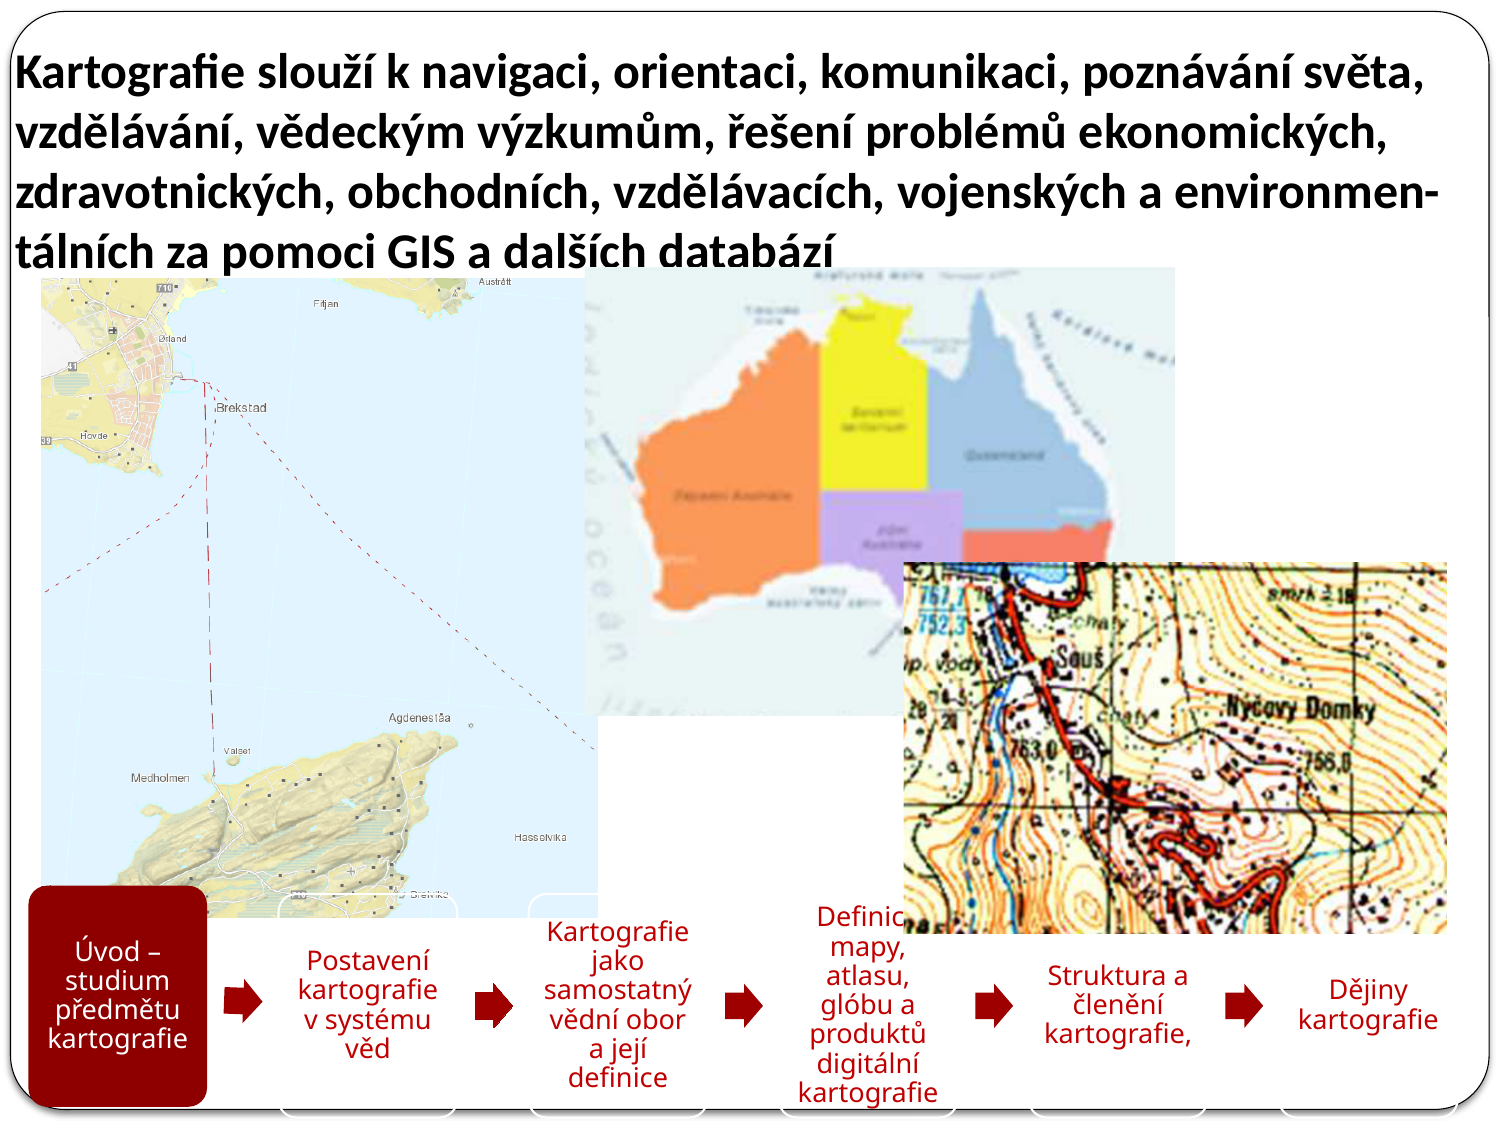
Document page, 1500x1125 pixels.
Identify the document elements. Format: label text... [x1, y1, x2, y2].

text_box Kartografie slouží k navigaci, orientaci, komunikaci, poznávání světa, vzdělávání, vědeckým výzkumům, řešení problémů ekonomických, zdravotnických, obchodních, vzdělávacích, vojenských a environmen-tálních za pomoci GIS a dalších databází [0, 31, 1500, 287]
picture [41, 266, 1448, 934]
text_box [29, 886, 1459, 1125]
